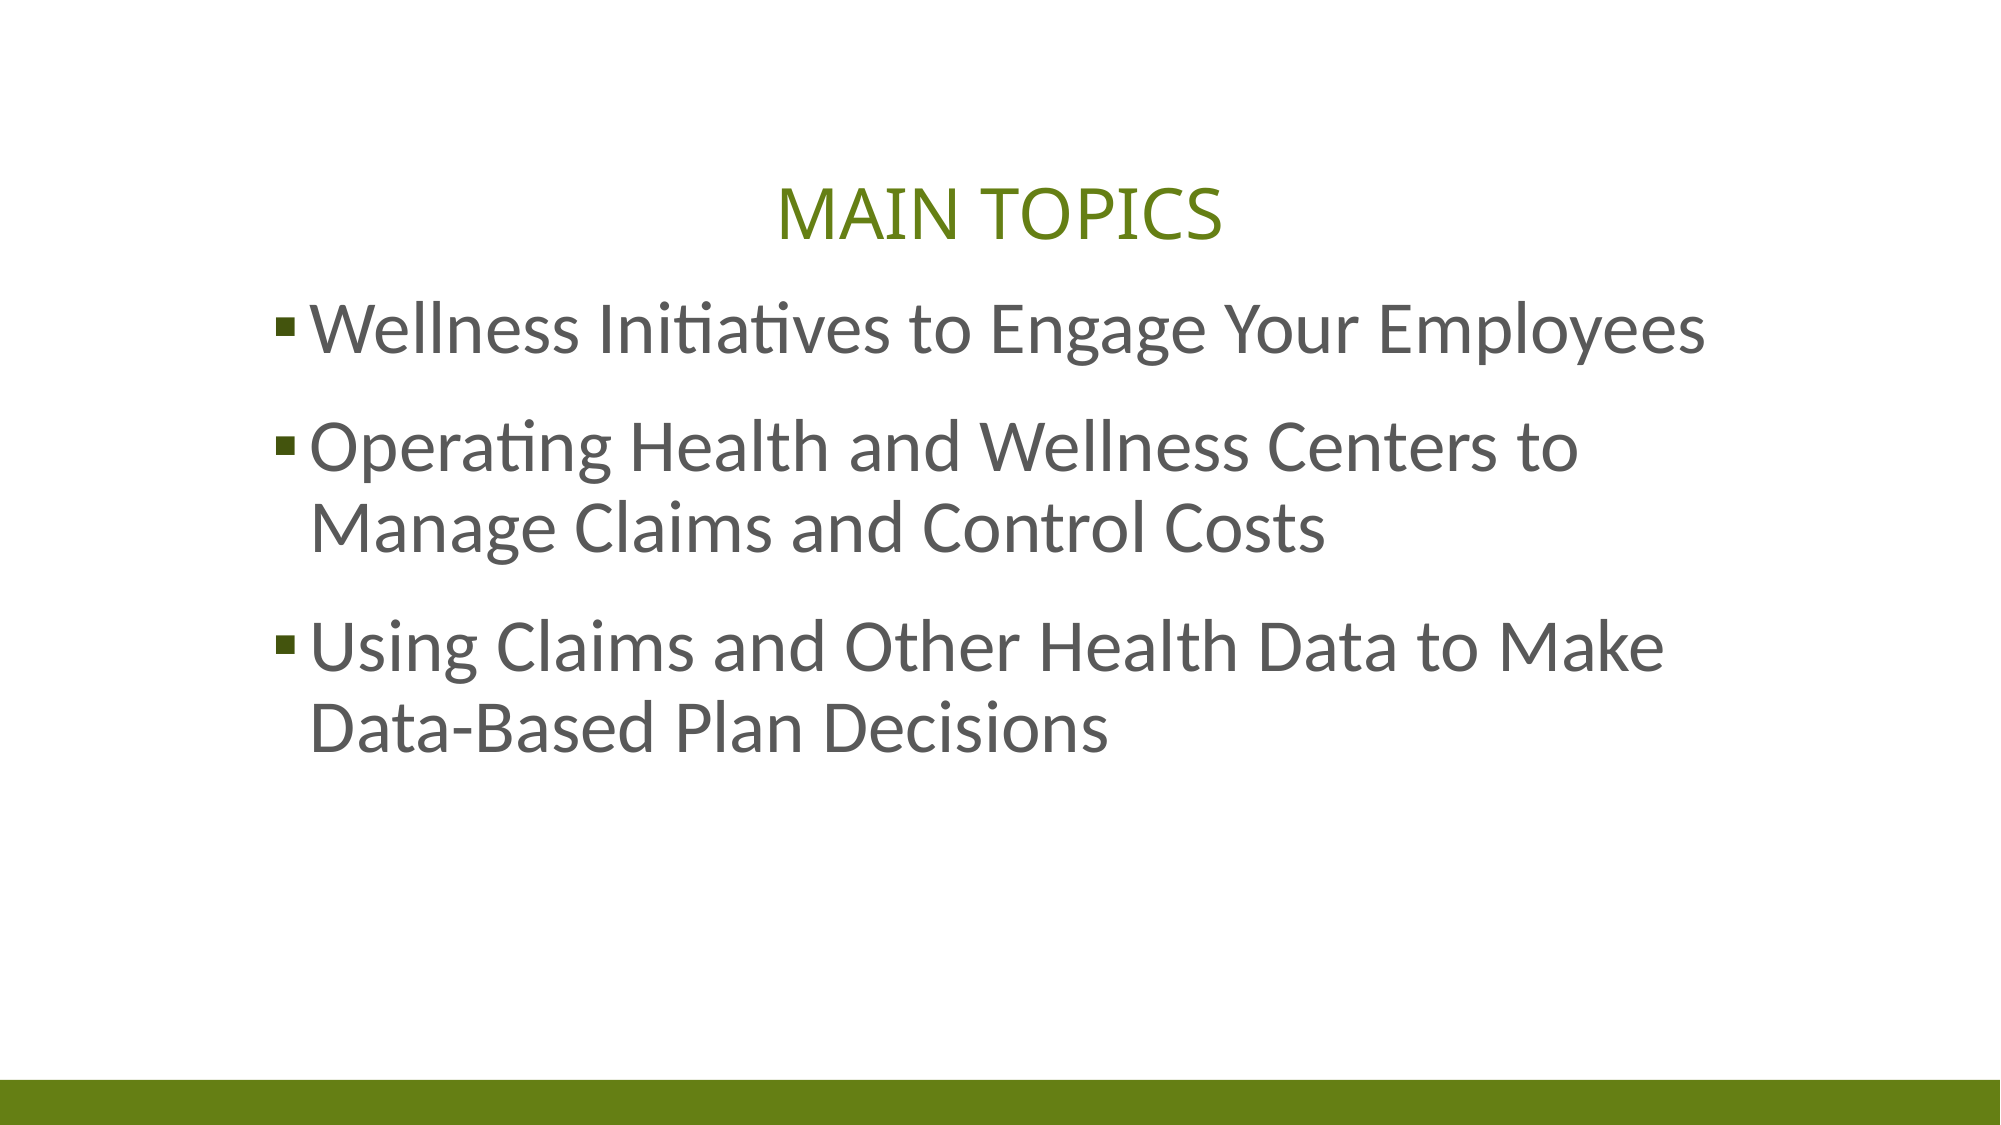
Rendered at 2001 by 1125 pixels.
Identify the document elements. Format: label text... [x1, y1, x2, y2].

list Wellness Initiatives to Engage Your Employees Operating Health and Wellness Centers to Manage Claims and Control Costs Using Claims and Other Health Data to Make Data-Based Plan Decisions [249, 281, 1750, 1013]
title Main Topics [249, 75, 1750, 263]
